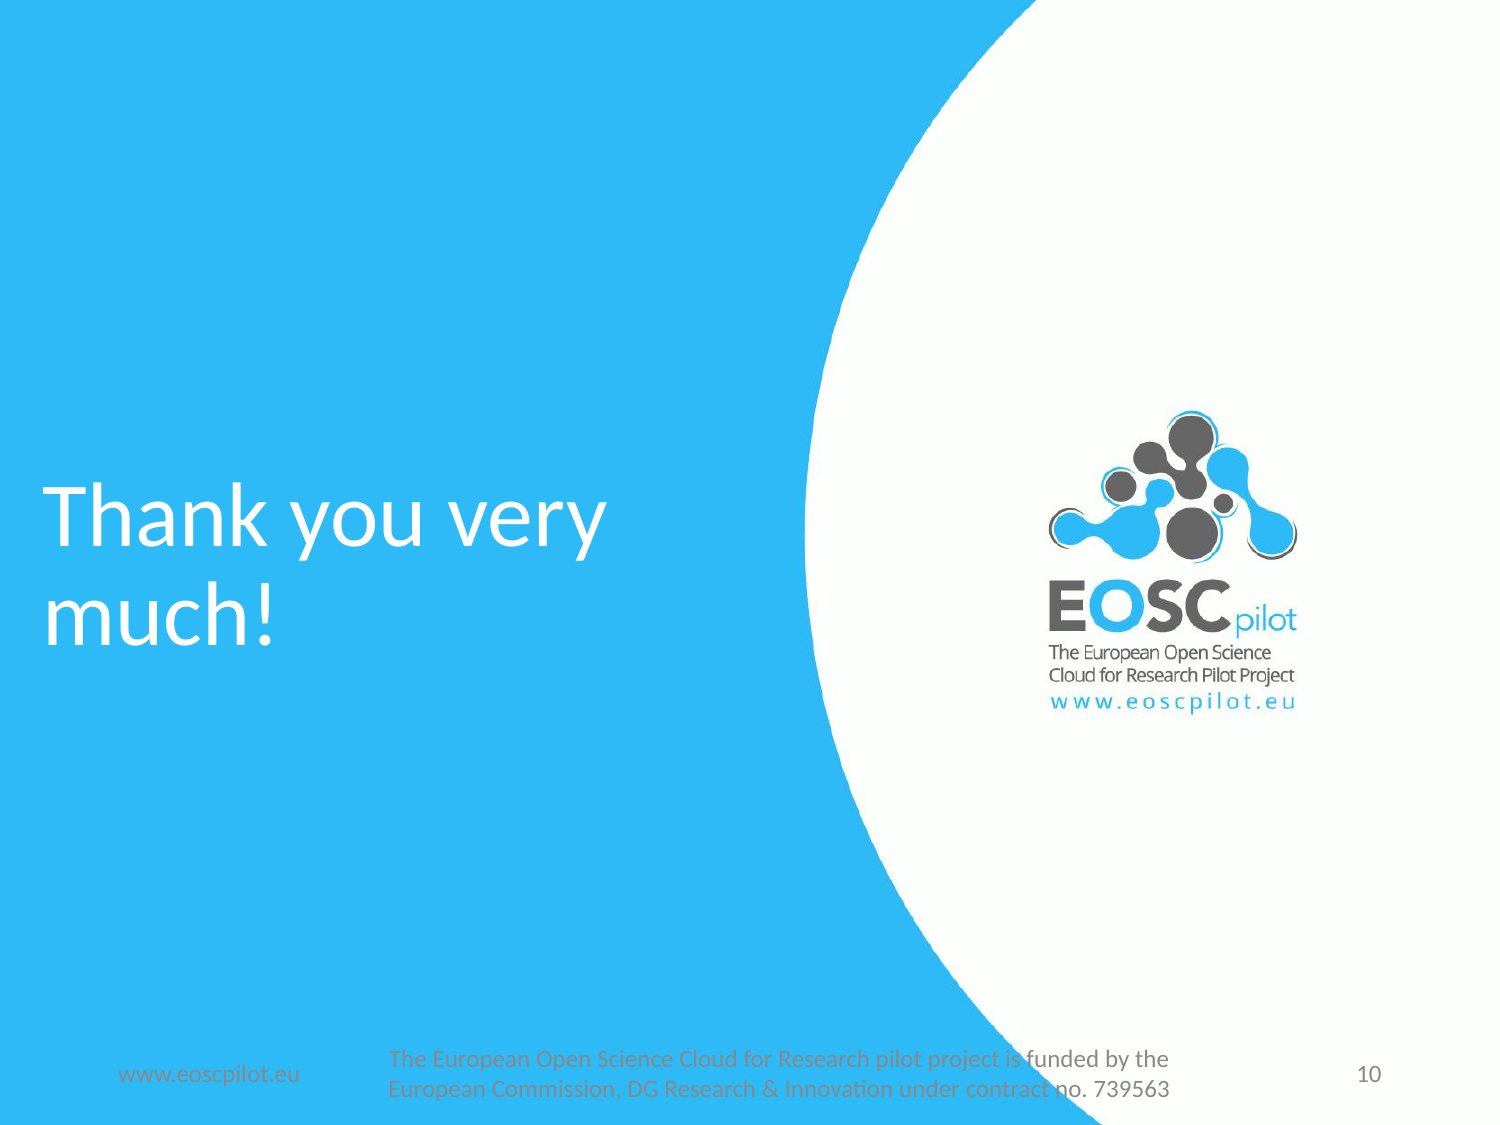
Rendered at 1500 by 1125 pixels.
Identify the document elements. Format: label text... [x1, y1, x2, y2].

slide_number 10 [1209, 1042, 1397, 1103]
picture [0, 0, 1500, 1125]
title Thank you very much! [27, 457, 828, 676]
footer The European Open Science Cloud for Research pilot project is funded by the European Commission, DG Research & Innovation under contract no. 739563 [350, 1042, 1209, 1103]
slide_number www.eoscpilot.eu [103, 1042, 323, 1103]
